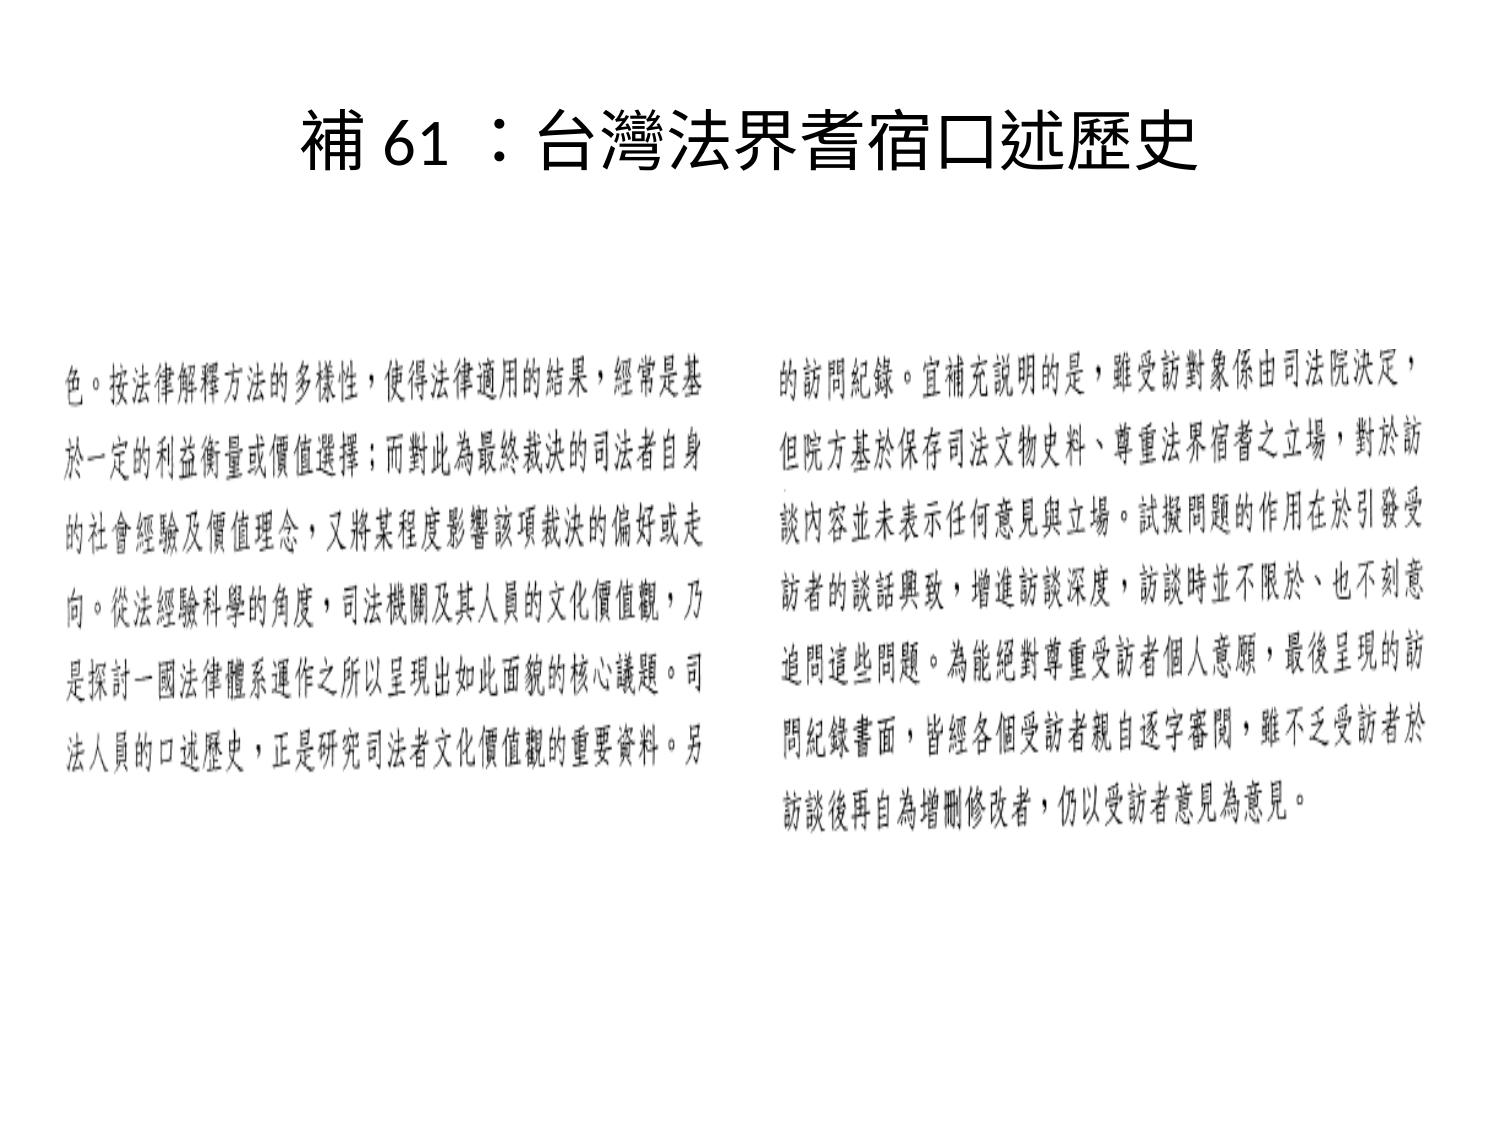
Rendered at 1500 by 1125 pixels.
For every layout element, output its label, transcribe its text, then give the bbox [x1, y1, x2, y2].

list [773, 349, 1459, 847]
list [52, 349, 716, 788]
title 補61：台灣法界耆宿口述歷史 [75, 45, 1425, 233]
